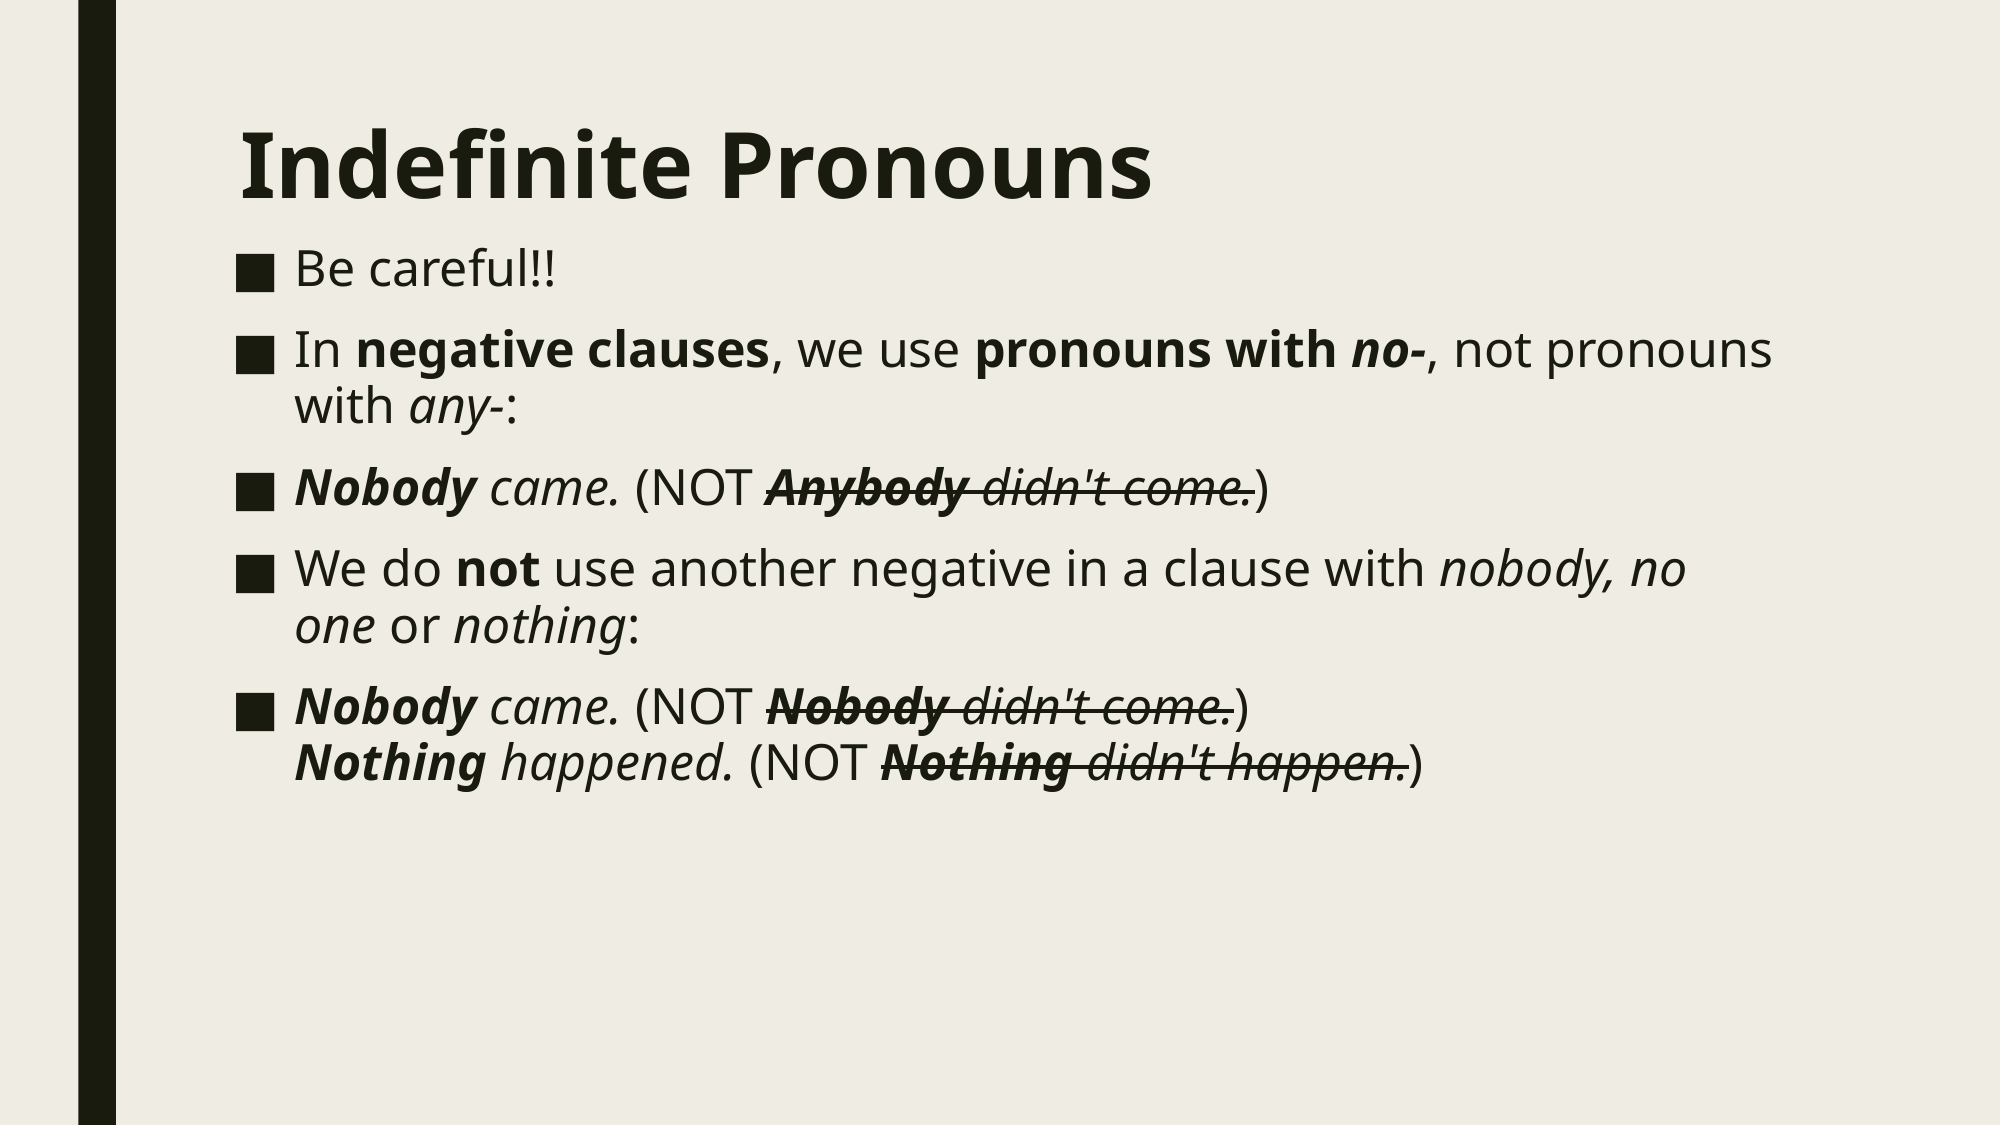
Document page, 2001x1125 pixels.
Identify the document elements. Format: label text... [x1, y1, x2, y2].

list Be careful!! In negative clauses, we use pronouns with no-, not pronouns with any-: Nobody came. (NOT Anybody didn't come.) We do not use another negative in a clause with nobody, no one or nothing: Nobody came. (NOT Nobody didn't come.) Nothing happened. (NOT Nothing didn't happen.) [216, 233, 1792, 971]
title Indefinite Pronouns [225, 112, 1800, 256]
